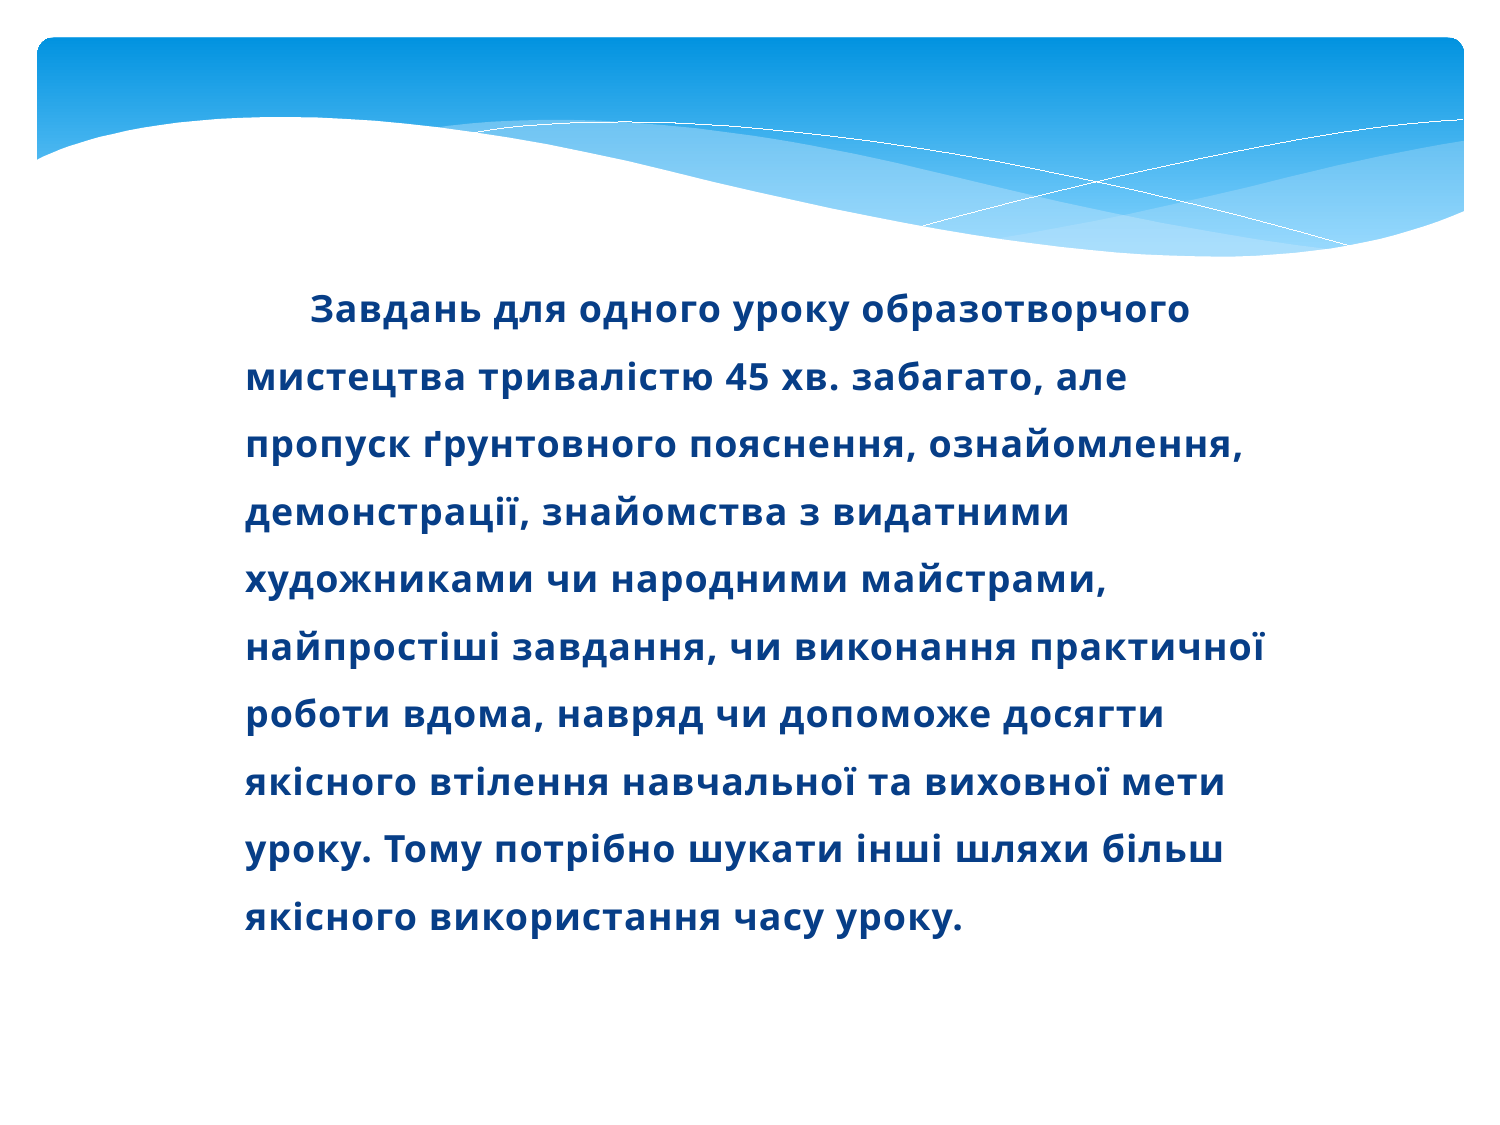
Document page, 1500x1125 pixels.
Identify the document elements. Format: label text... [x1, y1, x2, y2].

text_box Завдань для одного уроку образотворчого мистецтва тривалістю 45 хв. забагато, але пропуск ґрунтовного пояснення, ознайомлення, демонстрації, знайомства з видатними художниками чи народними майстрами, найпростіші завдання, чи виконання практичної роботи вдома, навряд чи допоможе досягти якісного втілення навчальної та виховної мети уроку. Тому потрібно шукати інші шляхи більш якісного використання часу уроку. [230, 255, 1294, 946]
